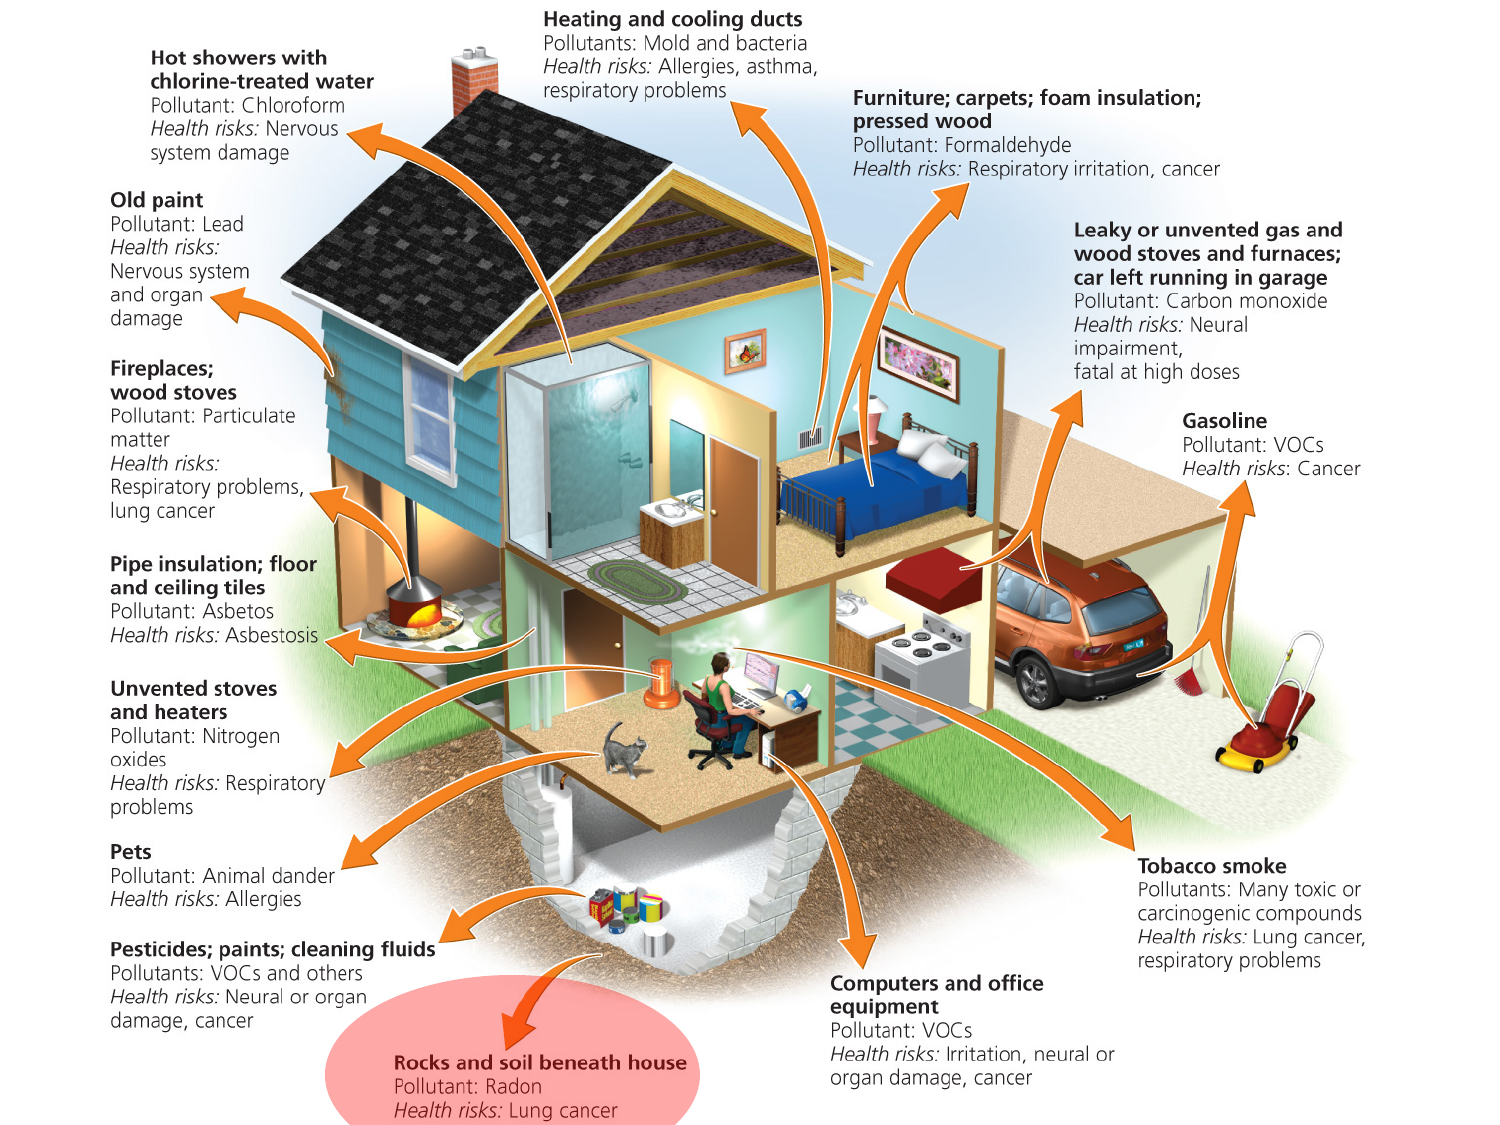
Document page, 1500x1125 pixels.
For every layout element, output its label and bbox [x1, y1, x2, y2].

picture [99, 0, 1376, 1125]
